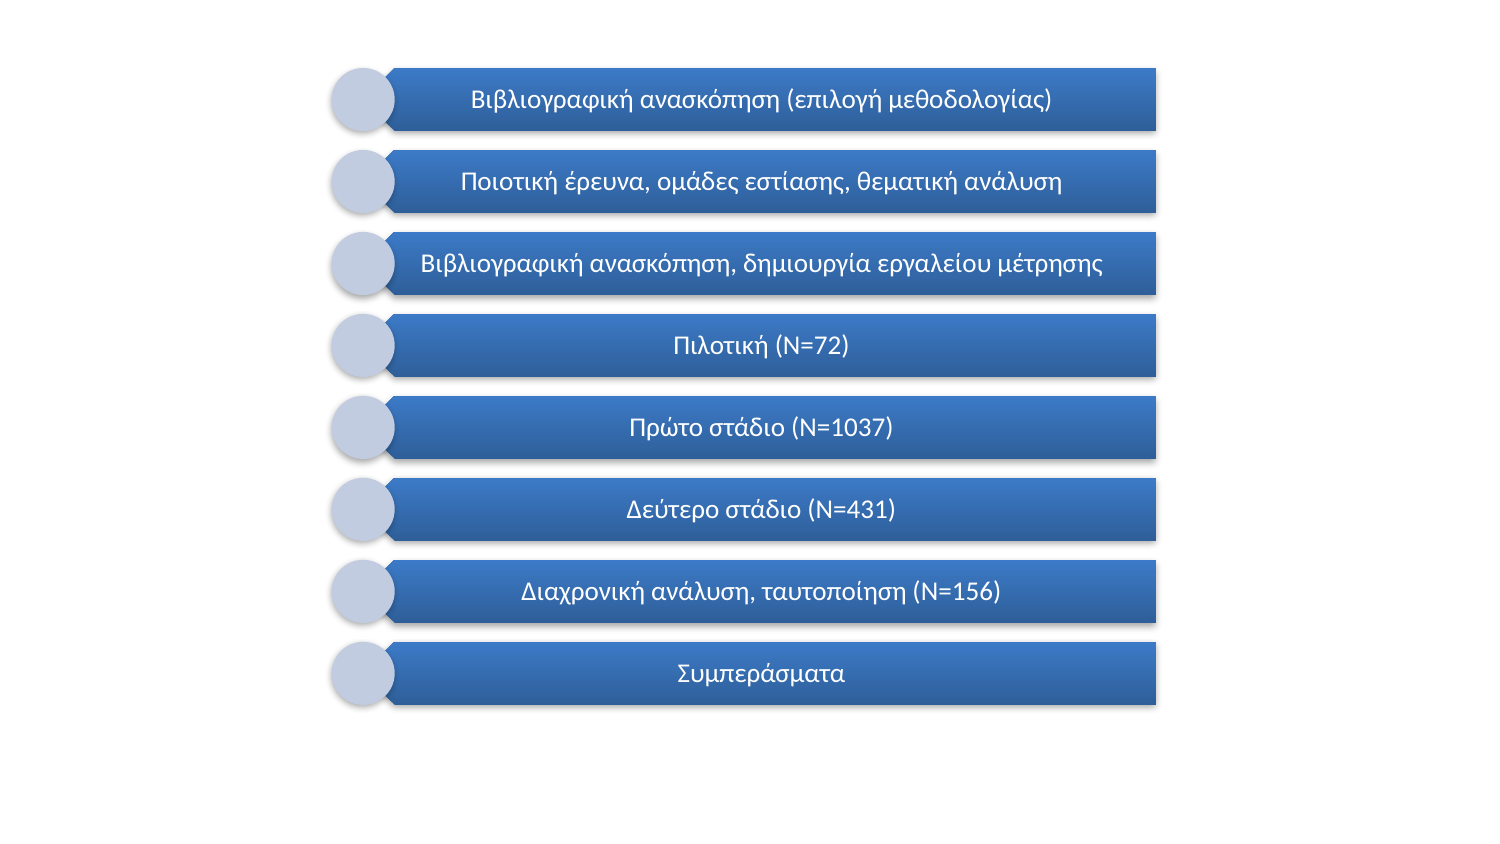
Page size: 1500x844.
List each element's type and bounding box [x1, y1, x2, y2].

text_box [147, 67, 1341, 706]
